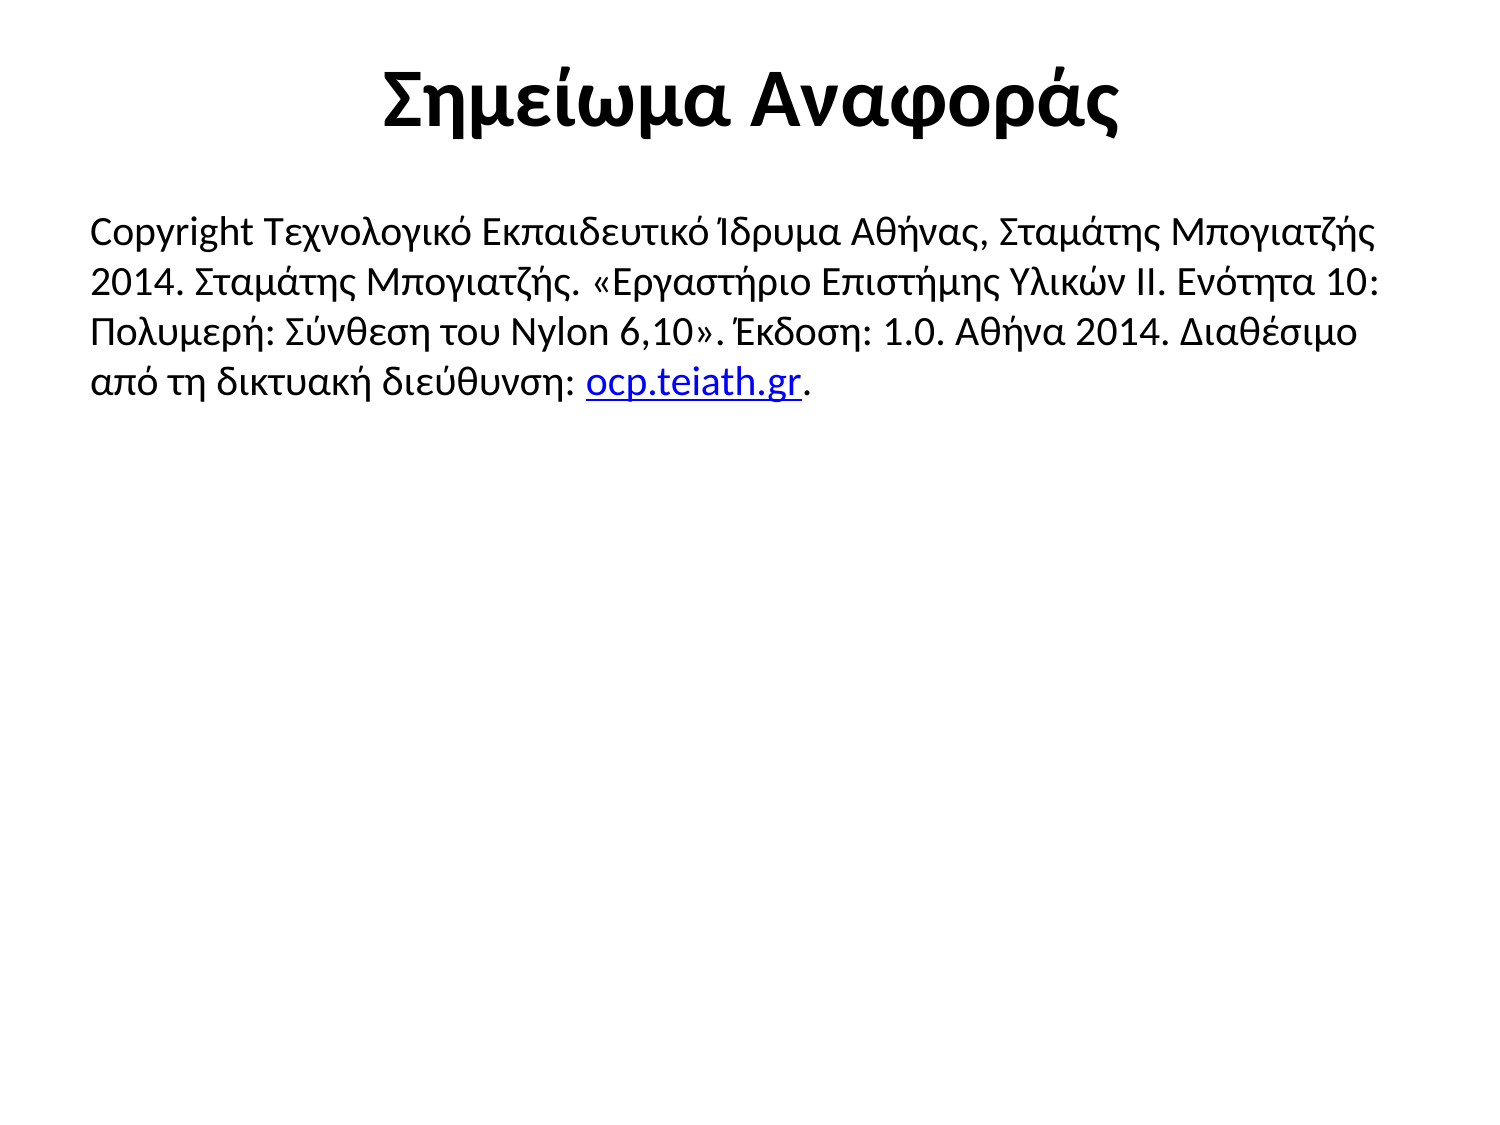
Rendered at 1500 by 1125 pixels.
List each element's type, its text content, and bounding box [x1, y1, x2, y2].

list Copyright Τεχνολογικό Εκπαιδευτικό Ίδρυμα Αθήνας, Σταμάτης Μπογιατζής 2014. Σταμάτης Μπογιατζής. «Εργαστήριο Επιστήμης Υλικών ΙΙ. Ενότητα 10: Πολυμερή: Σύνθεση του Nylon 6,10». Έκδοση: 1.0. Αθήνα 2014. Διαθέσιμο από τη δικτυακή διεύθυνση: ocp.teiath.gr. [75, 196, 1425, 1024]
title Σημείωμα Αναφοράς [76, 19, 1427, 169]
